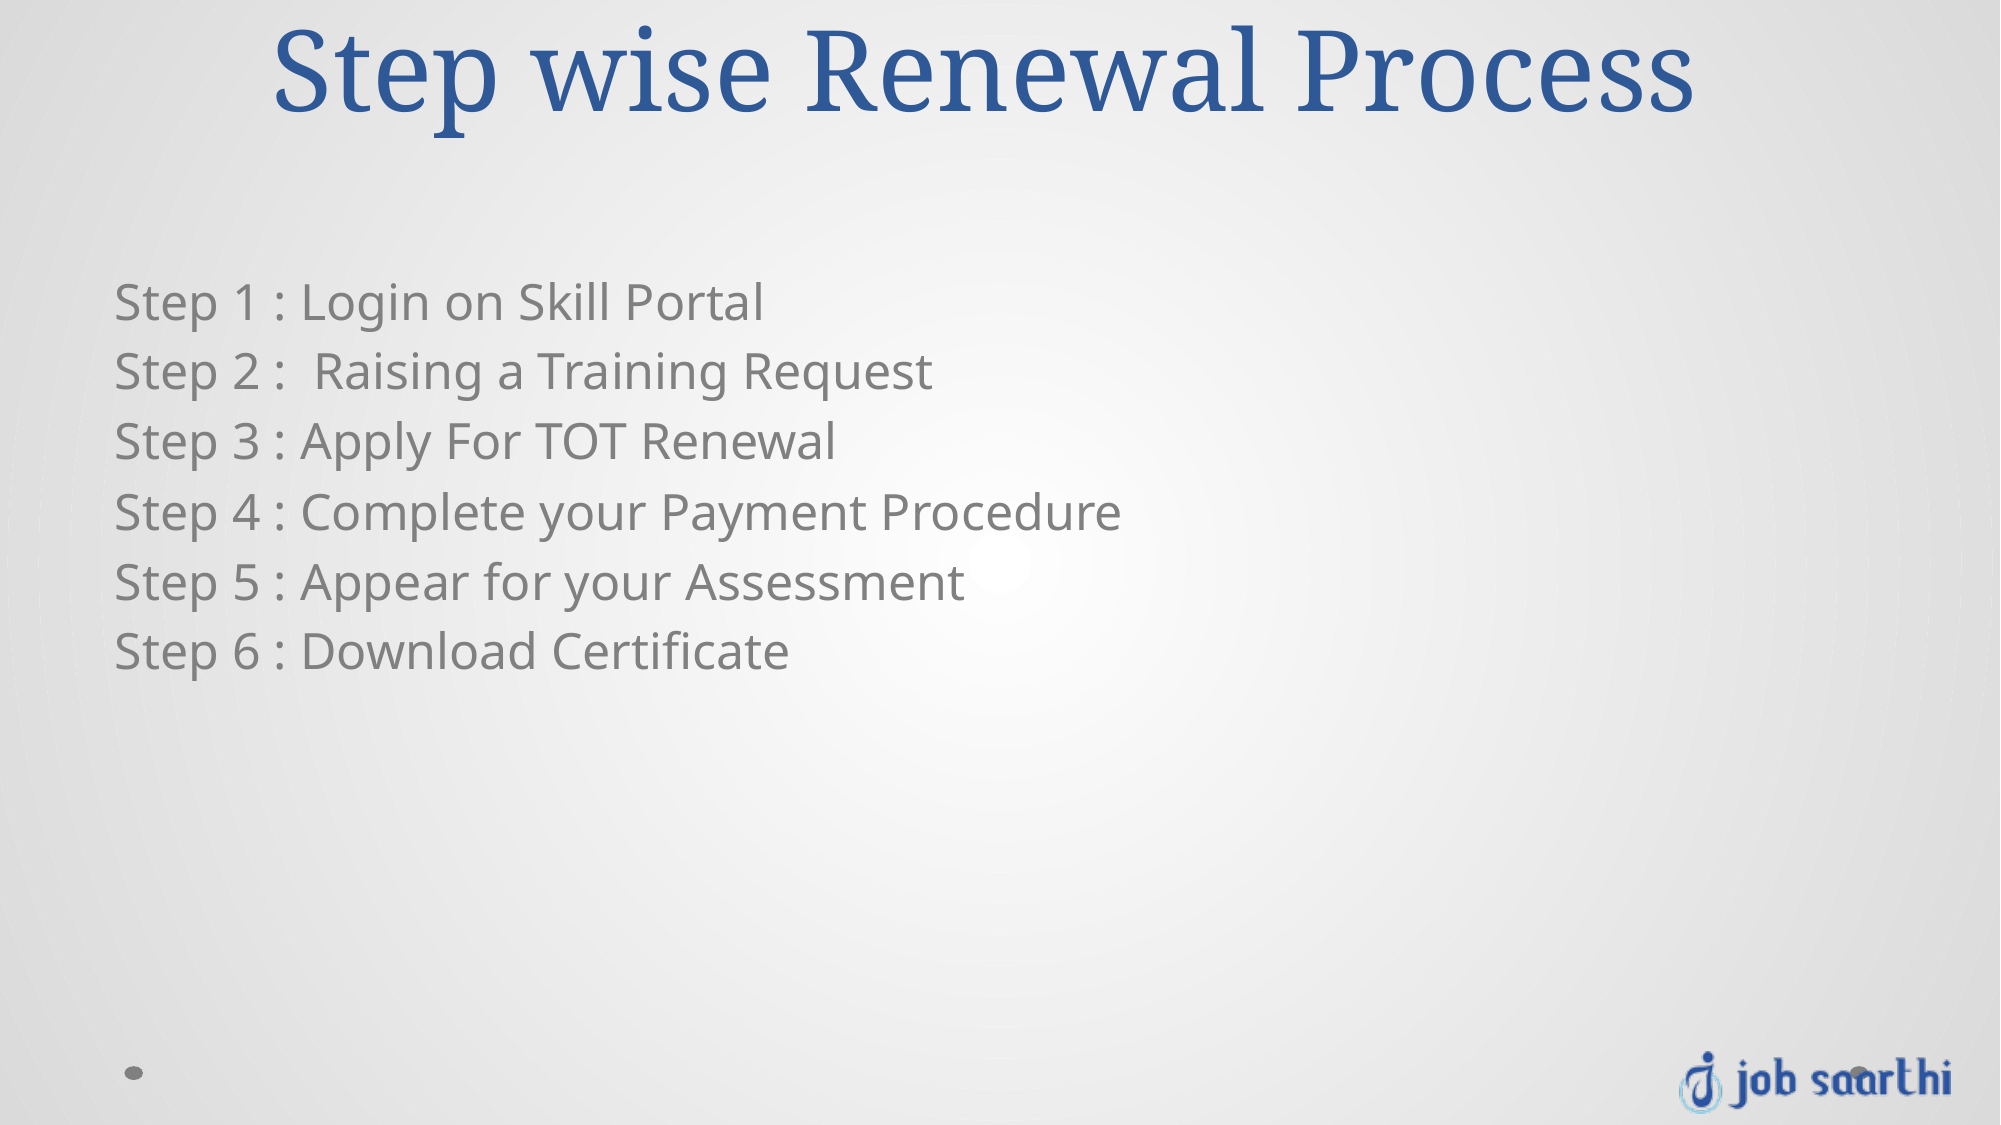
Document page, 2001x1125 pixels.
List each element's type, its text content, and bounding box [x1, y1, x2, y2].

title Step wise Renewal Process [99, 0, 1900, 262]
list Step 1 : Login on Skill Portal Step 2 : Raising a Training Request Step 3 : Apply For TOT Renewal Step 4 : Complete your Payment Procedure Step 5 : Appear for your Assessment Step 6 : Download Certificate [99, 262, 1900, 1005]
picture [1671, 1050, 1951, 1114]
